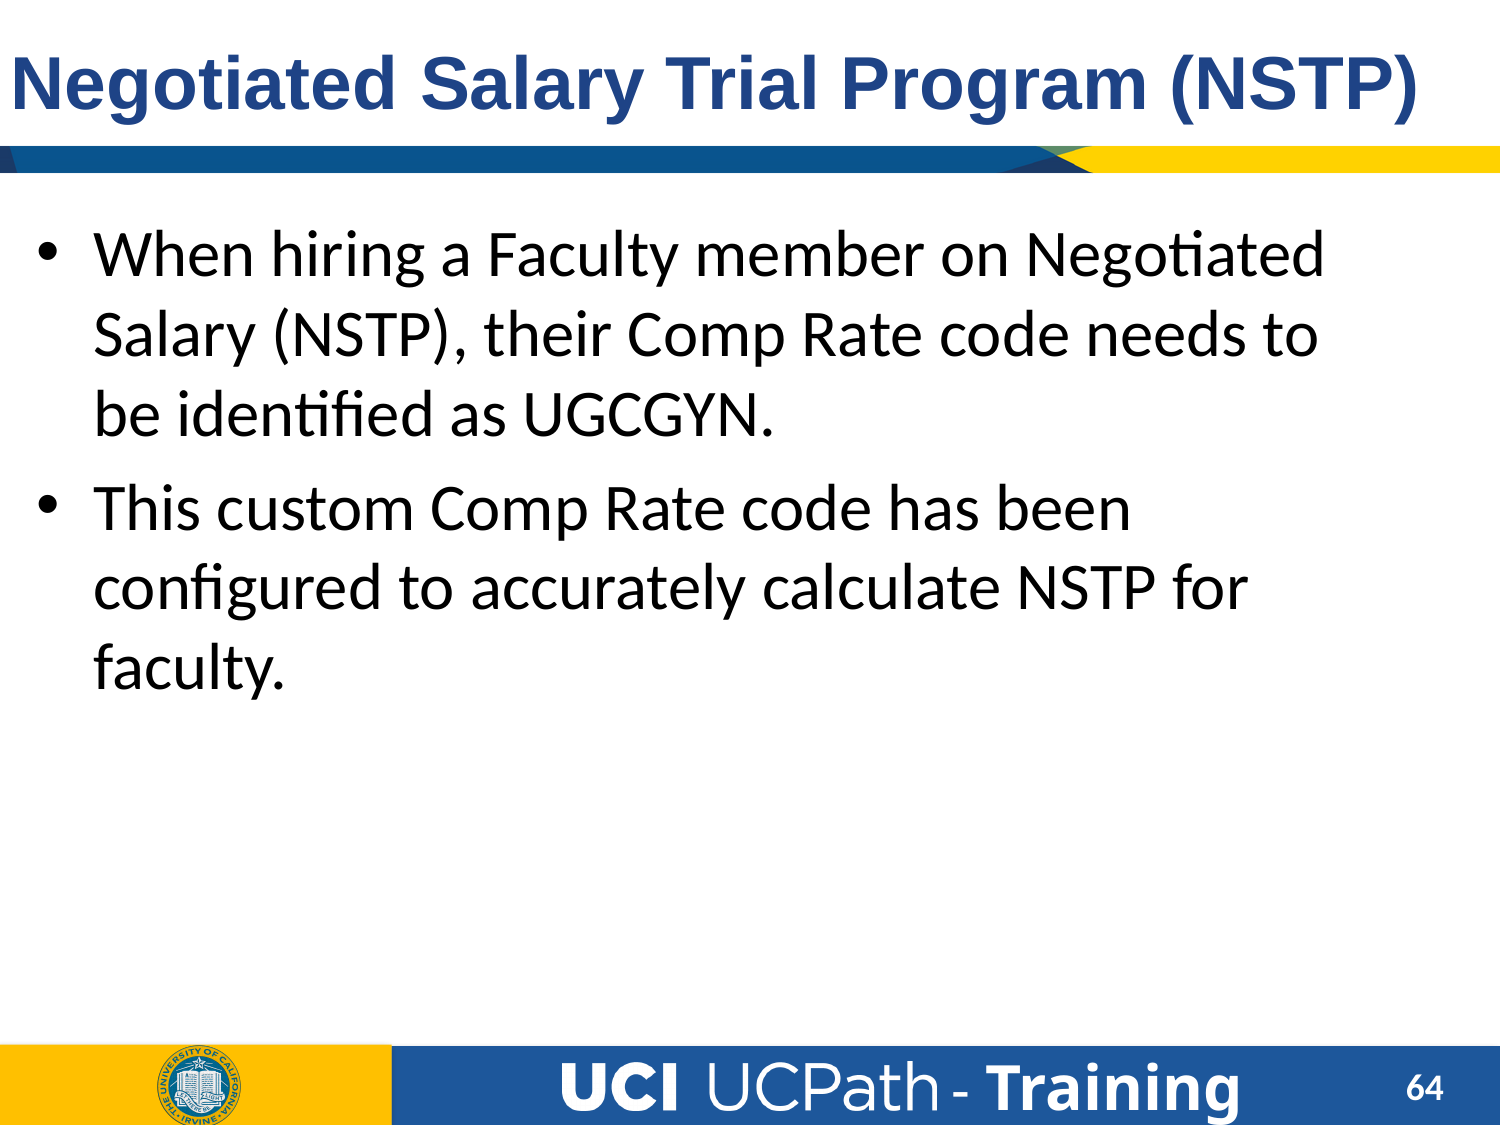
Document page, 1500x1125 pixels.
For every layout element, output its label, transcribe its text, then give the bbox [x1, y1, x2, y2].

picture [562, 1061, 937, 1111]
picture [157, 1045, 241, 1125]
title Negotiated Salary Trial Program (NSTP) [0, 6, 1500, 147]
list When hiring a Faculty member on Negotiated Salary (NSTP), their Comp Rate code needs to be identified as UGCGYN. This custom Comp Rate code has been configured to accurately calculate NSTP for faculty. [21, 202, 1372, 981]
picture [0, 147, 1500, 251]
